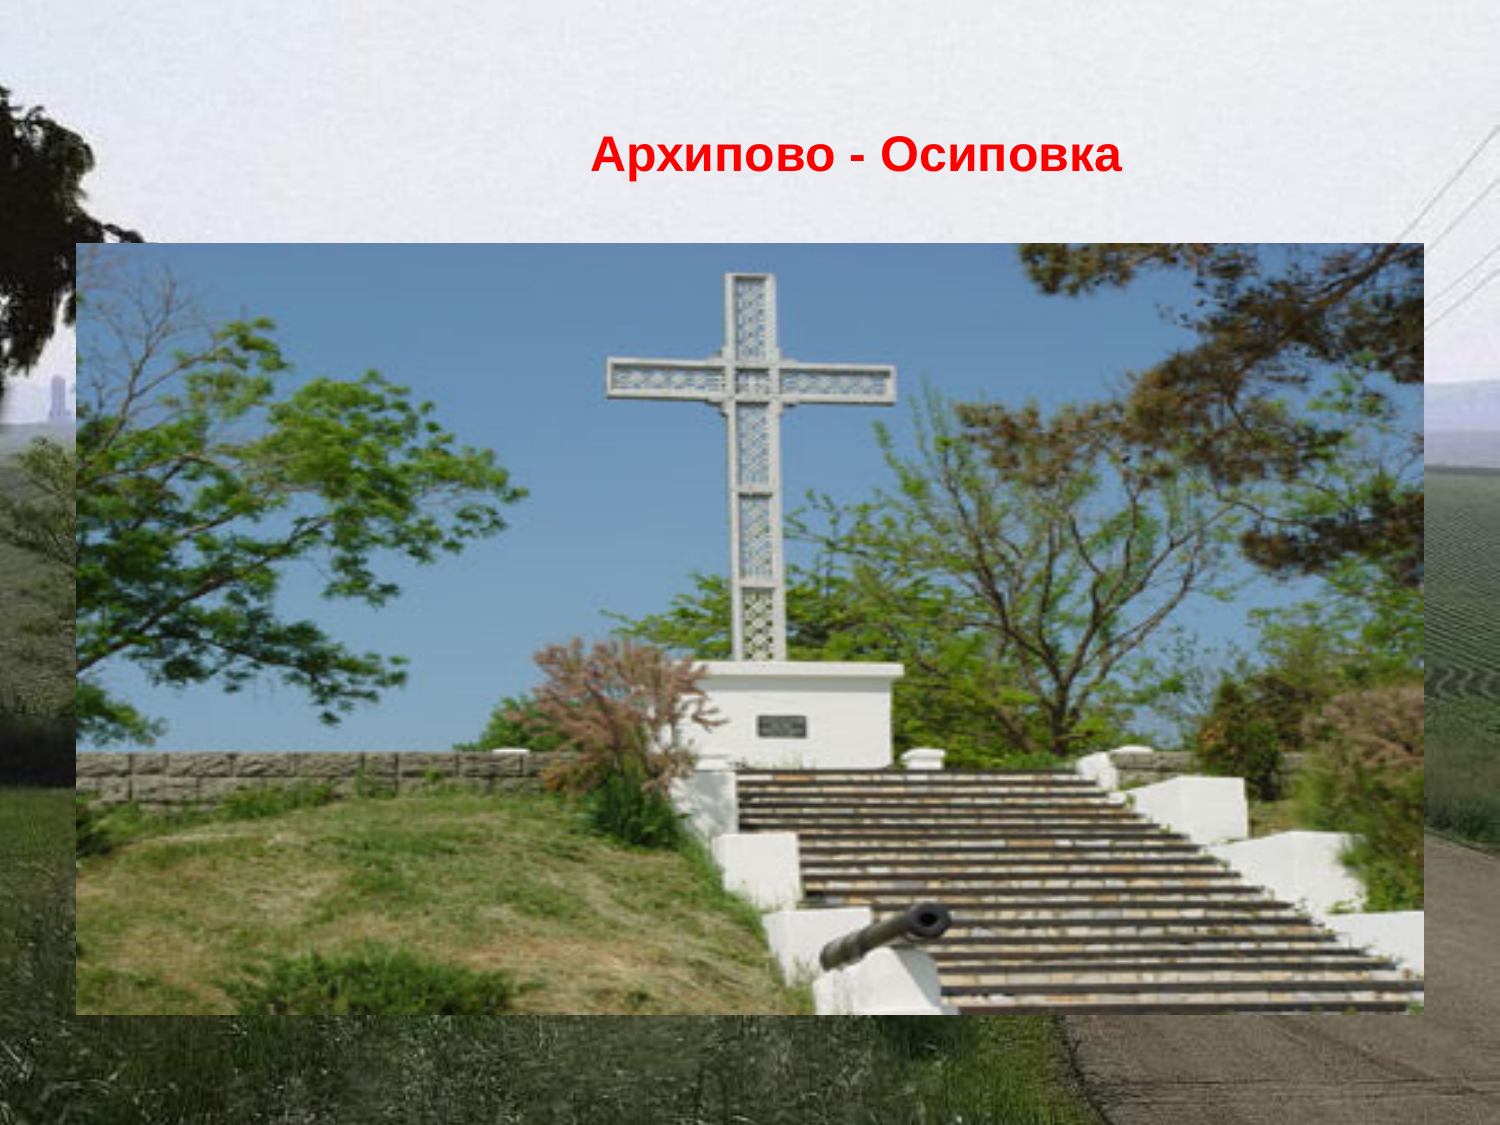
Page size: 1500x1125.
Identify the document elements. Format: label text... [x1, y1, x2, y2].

text_box Архипово - Осиповка [336, 113, 1376, 189]
picture [0, 0, 1500, 1125]
